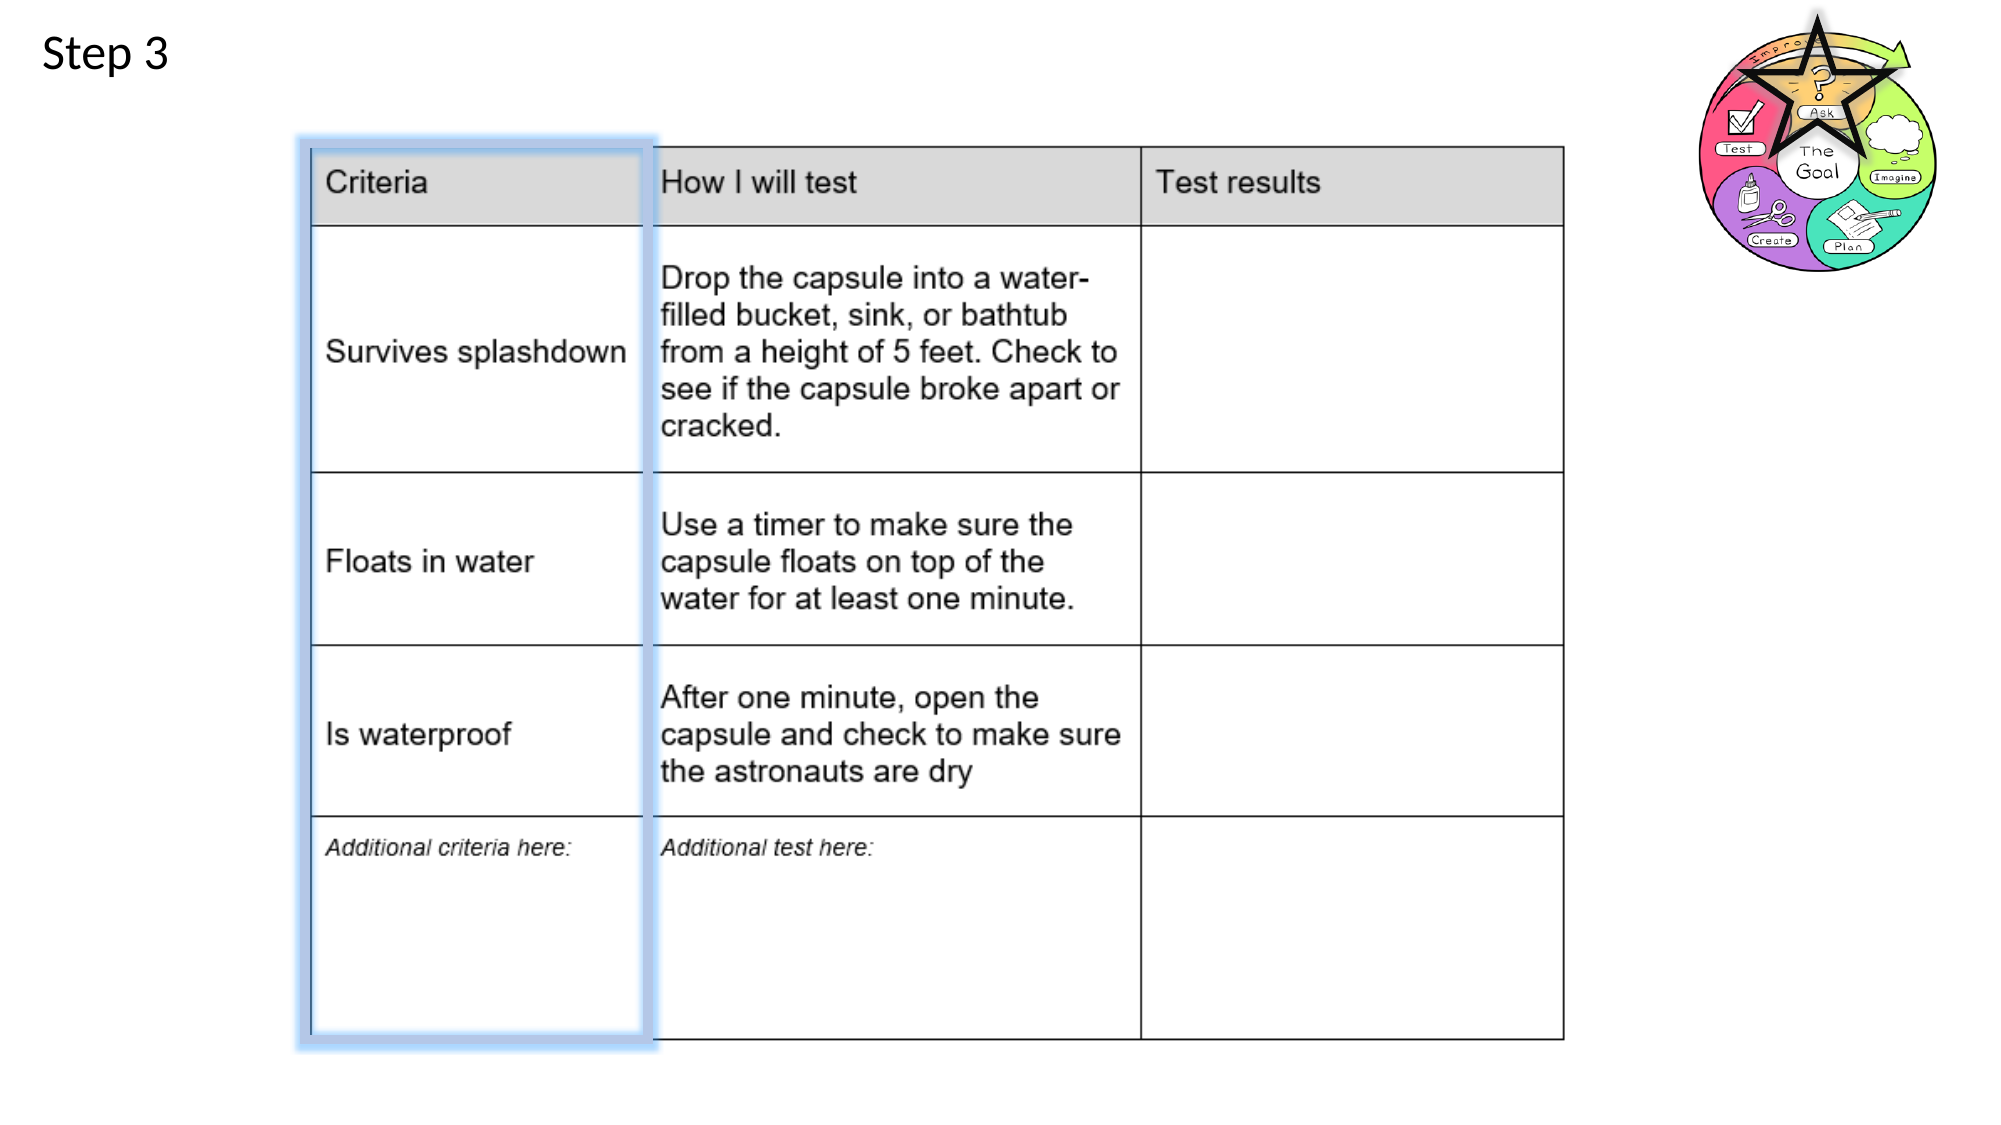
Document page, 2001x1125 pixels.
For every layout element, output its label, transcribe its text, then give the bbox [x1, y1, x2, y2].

picture [292, 133, 1580, 1054]
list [1684, 23, 1951, 279]
text_box Step 3 [27, 11, 445, 87]
